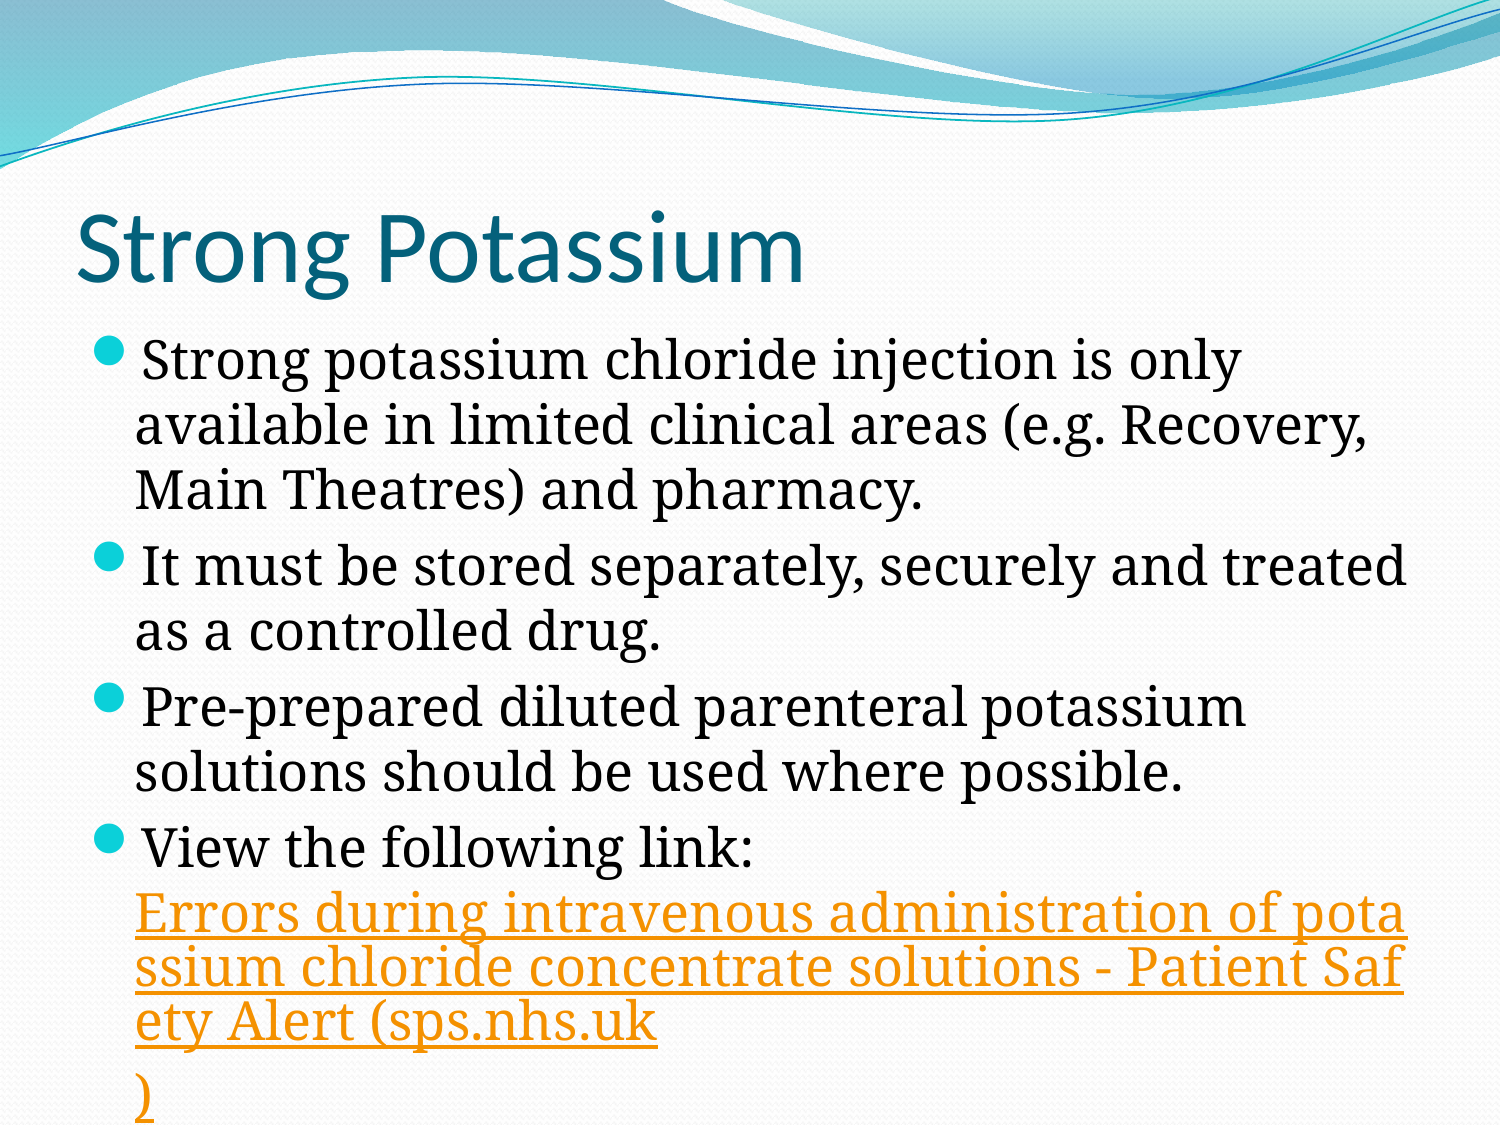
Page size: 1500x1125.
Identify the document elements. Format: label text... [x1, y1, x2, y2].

list Strong potassium chloride injection is only available in limited clinical areas (e.g. Recovery, Main Theatres) and pharmacy. It must be stored separately, securely and treated as a controlled drug. Pre-prepared diluted parenteral potassium solutions should be used where possible. View the following link: Errors during intravenous administration of potassium chloride concentrate solutions - Patient Safety Alert (sps.nhs.uk) [75, 317, 1425, 1038]
title Strong Potassium [75, 115, 1425, 303]
